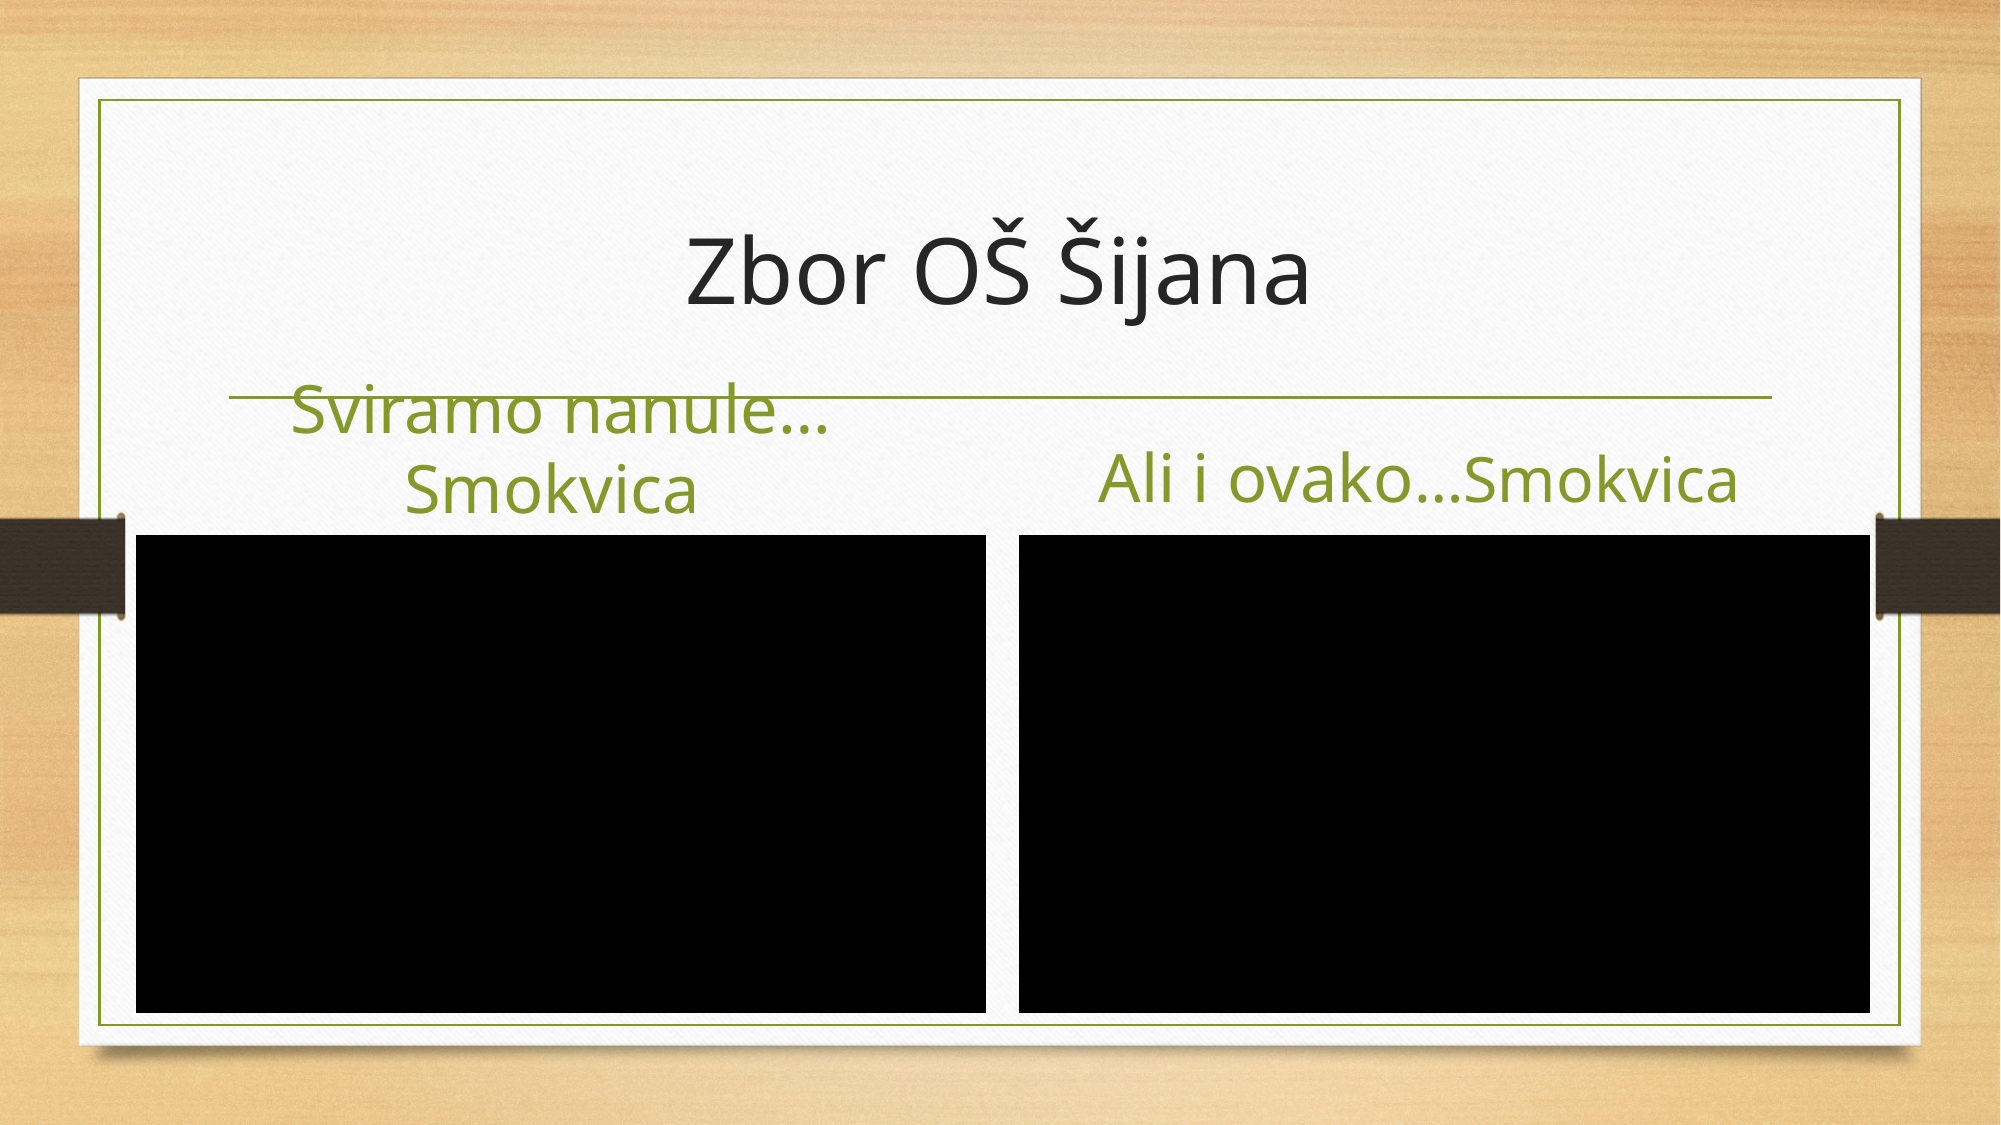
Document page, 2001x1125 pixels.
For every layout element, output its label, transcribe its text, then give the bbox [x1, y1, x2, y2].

picture [0, 0, 2001, 1125]
list Ali i ovako…Smokvica [1051, 386, 1788, 524]
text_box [135, 534, 987, 1014]
title Zbor OŠ Šijana [212, 161, 1788, 375]
list Sviramo nanule…Smokvica [135, 440, 987, 534]
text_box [1018, 534, 1871, 1014]
